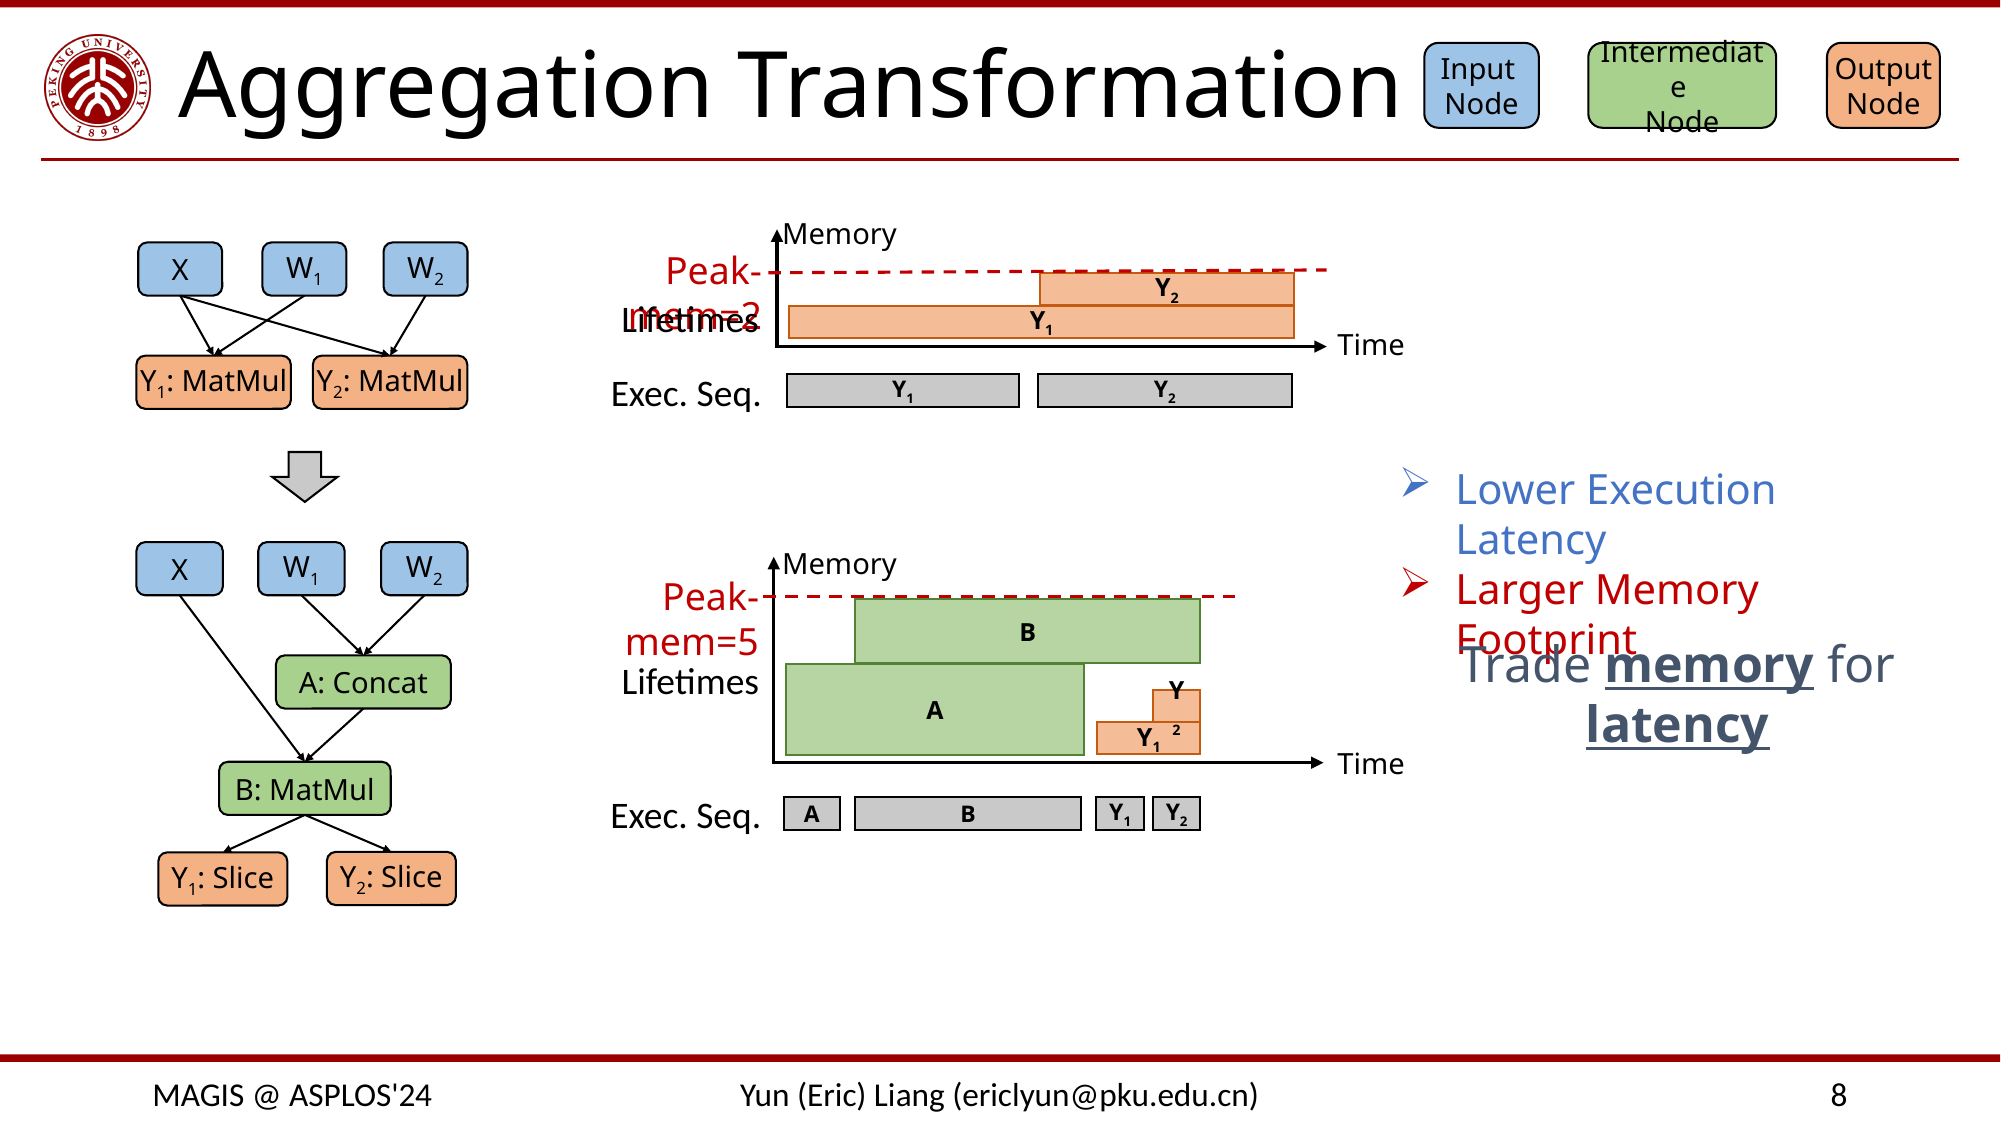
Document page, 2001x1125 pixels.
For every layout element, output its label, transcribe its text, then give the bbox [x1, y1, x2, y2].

slide_number 8 [1412, 1062, 1863, 1123]
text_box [136, 242, 468, 409]
footer Yun (Eric) Liang (ericlyun@pku.edu.cn) [662, 1062, 1338, 1123]
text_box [1424, 42, 1940, 128]
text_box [517, 537, 1449, 844]
picture [44, 34, 151, 141]
text_box Trade memory for latency [1449, 625, 1978, 761]
slide_number MAGIS @ ASPLOS'24 [137, 1062, 588, 1123]
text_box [136, 451, 468, 906]
text_box Lower Execution Latency Larger Memory Footprint [1384, 455, 1919, 625]
title Aggregation Transformation [163, 25, 1889, 151]
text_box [520, 208, 1449, 423]
